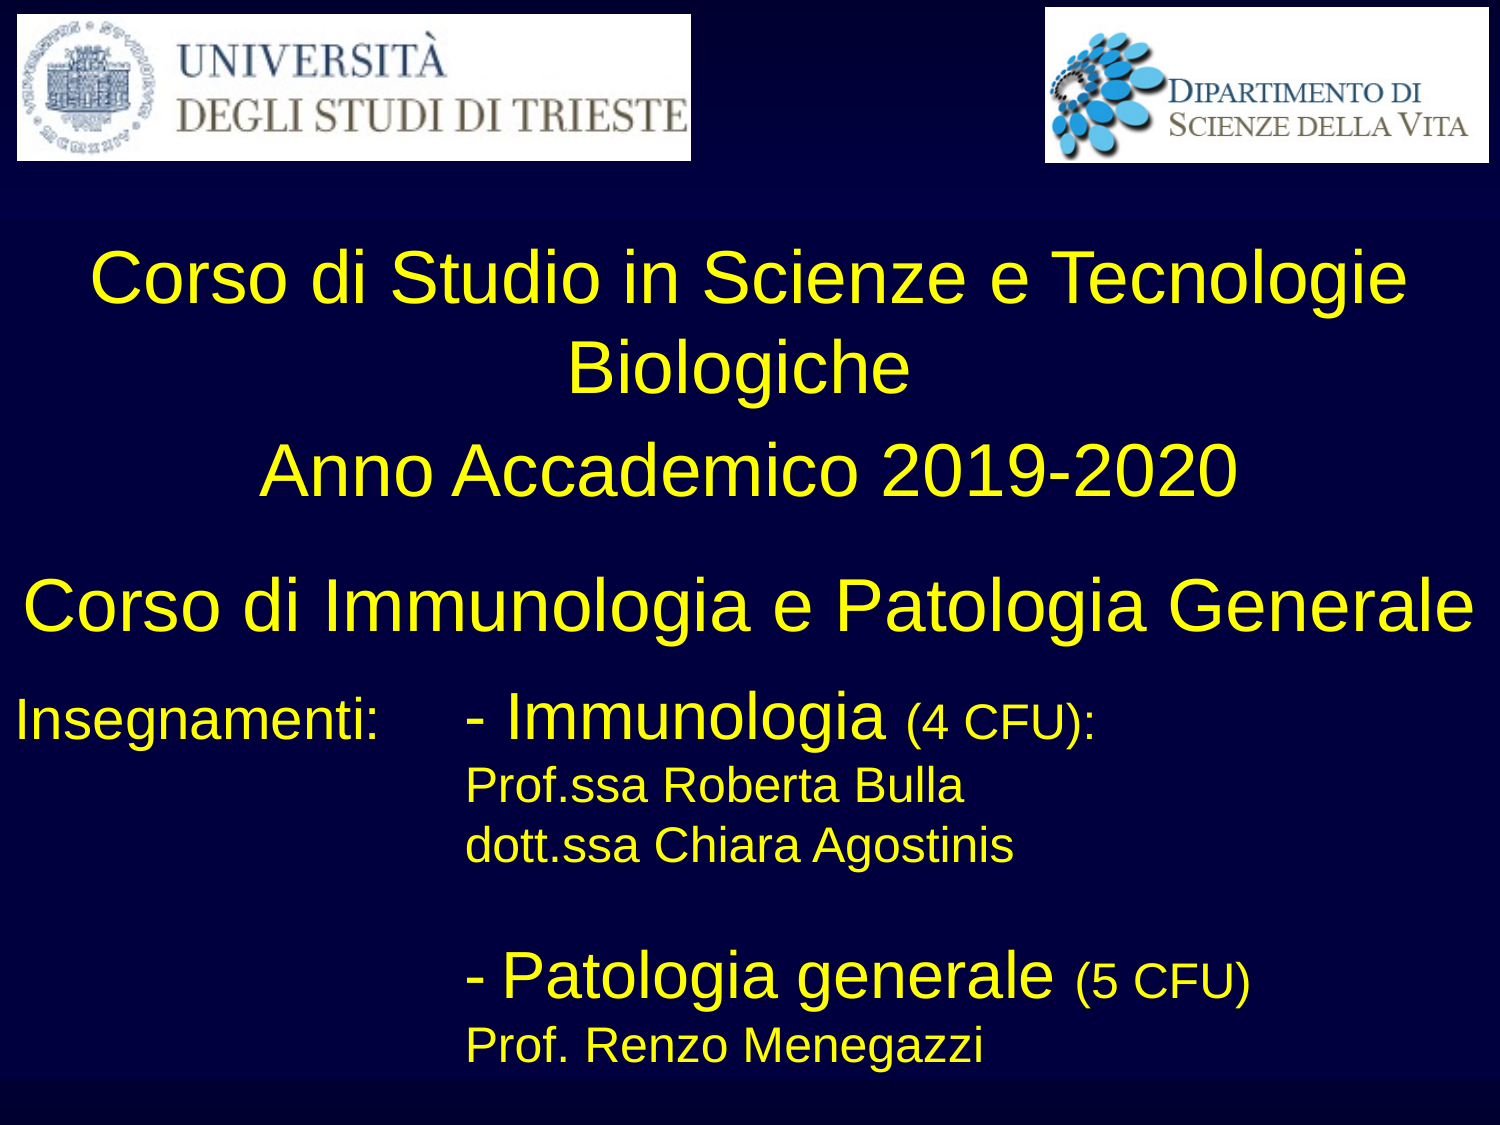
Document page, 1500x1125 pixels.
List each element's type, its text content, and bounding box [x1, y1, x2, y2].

picture [17, 14, 692, 162]
picture [1045, 6, 1489, 163]
text_box Corso di Studio in Scienze e Tecnologie Biologiche Anno Accademico 2019-2020 Corso di Immunologia e Patologia Generale Insegnamenti: - Immunologia (4 CFU): Prof.ssa Roberta Bulla dott.ssa Chiara Agostinis - Patologia generale (5 CFU) Prof. Renzo Menegazzi [0, 220, 1500, 1080]
